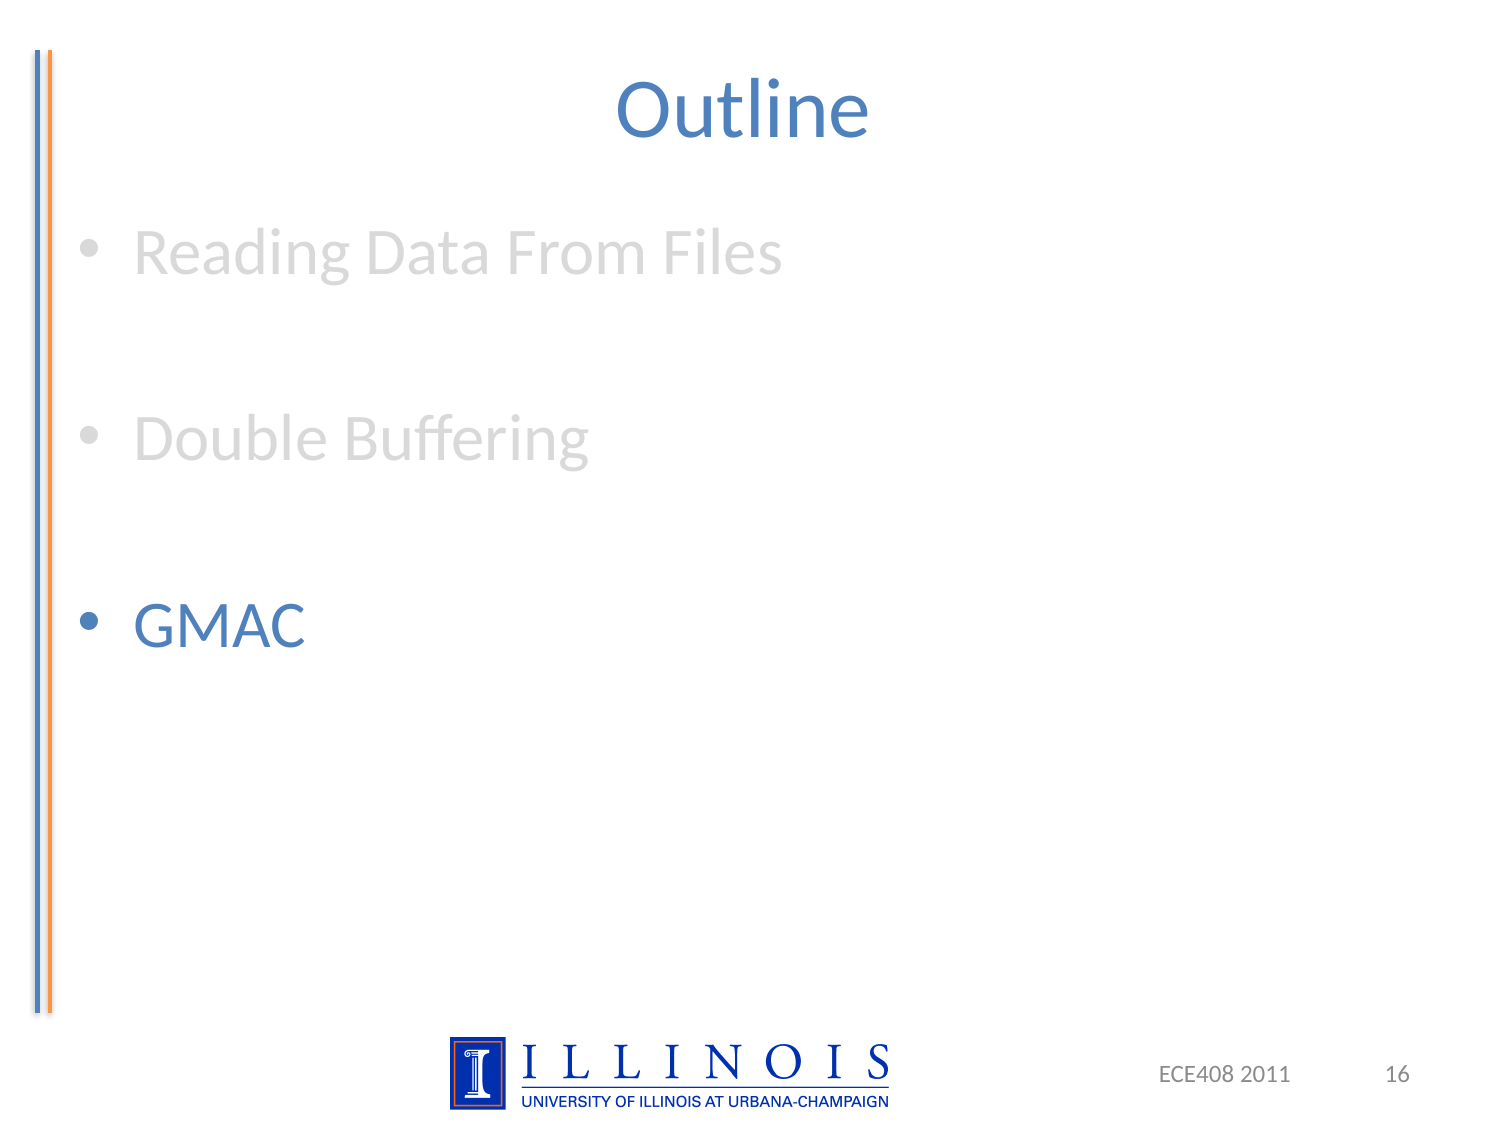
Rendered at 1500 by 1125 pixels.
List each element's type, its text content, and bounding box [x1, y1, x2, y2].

list Reading Data From Files Double Buffering GMAC [62, 200, 1425, 1005]
title Outline [62, 45, 1425, 163]
slide_number 16 [1337, 1042, 1425, 1103]
picture [450, 1037, 889, 1110]
footer ECE408 2011 [1125, 1042, 1325, 1103]
